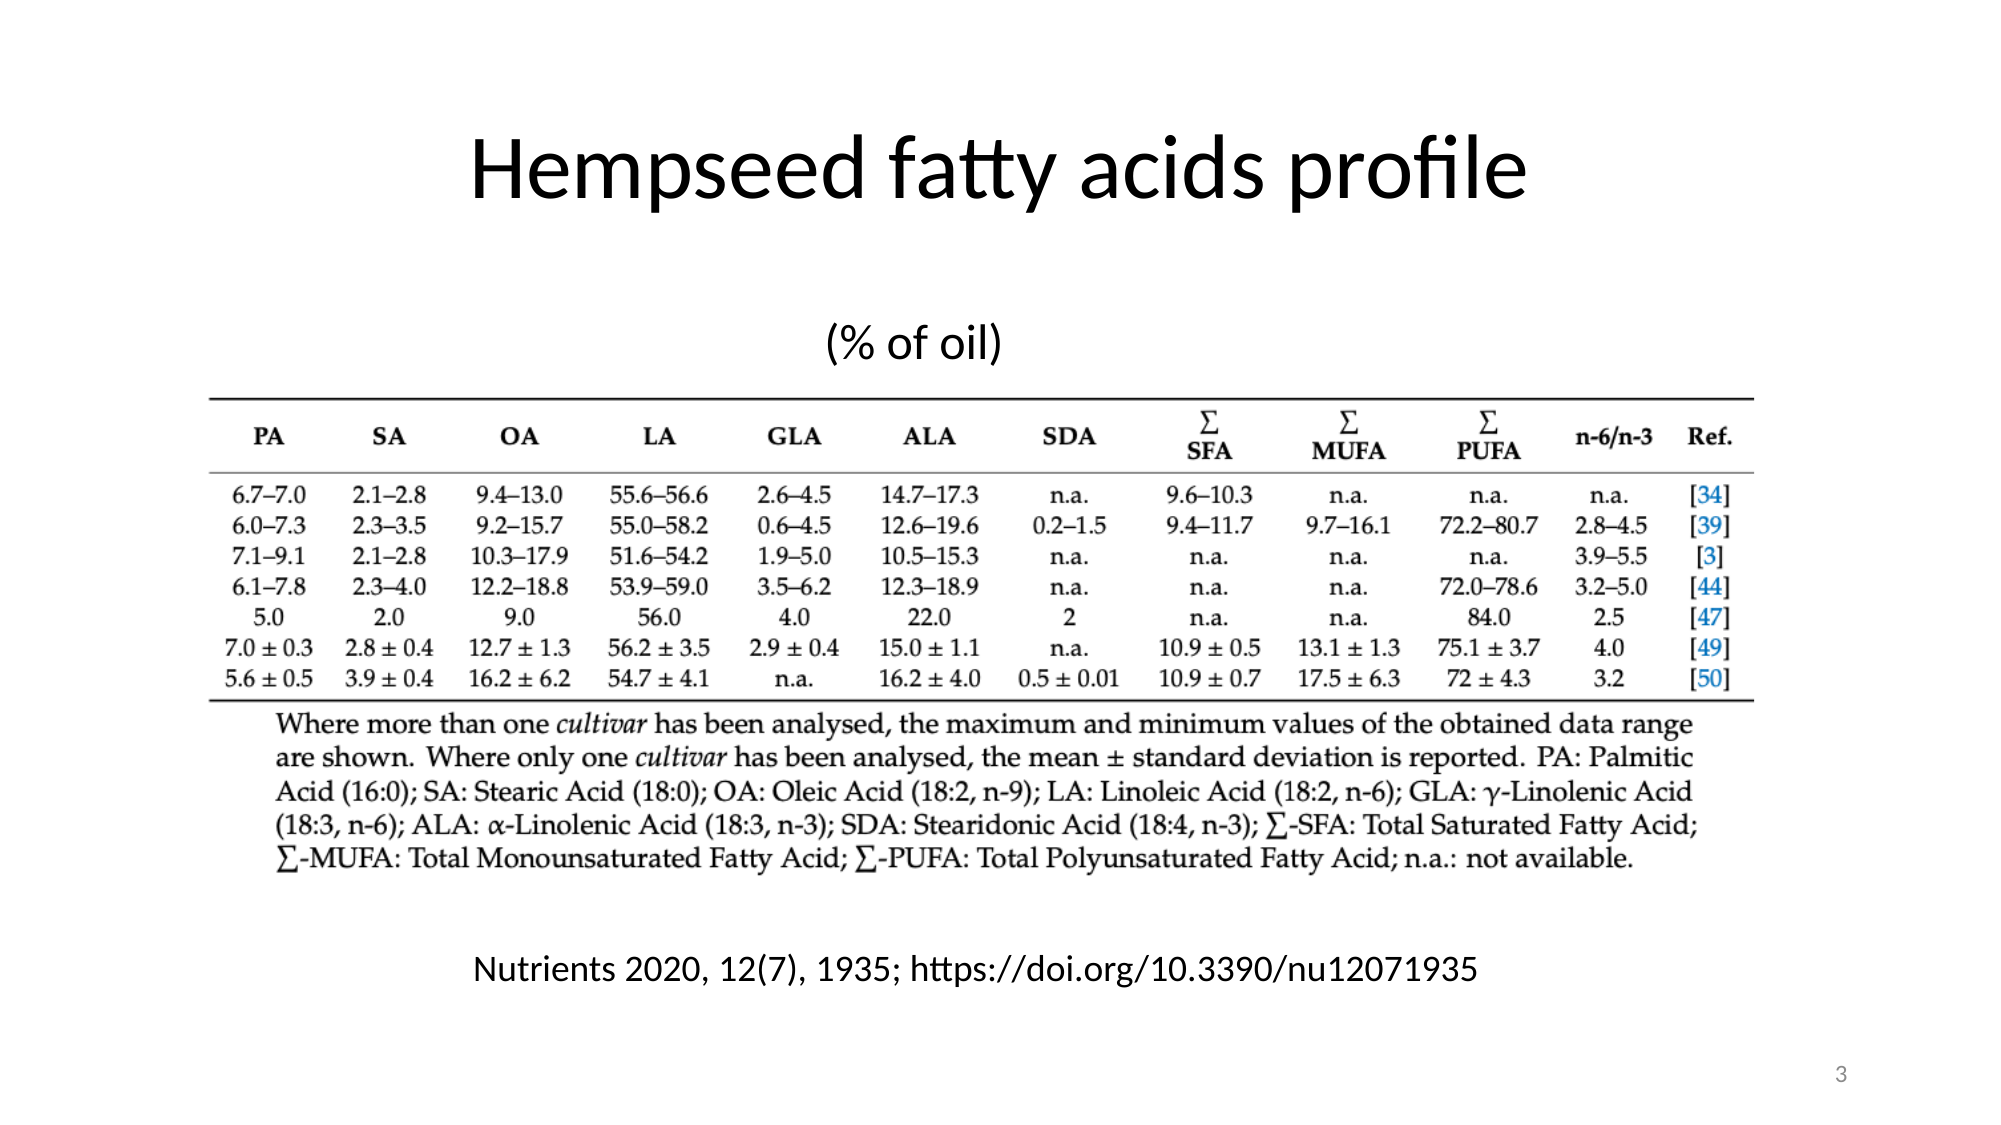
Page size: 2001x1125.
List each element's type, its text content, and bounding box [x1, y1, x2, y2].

slide_number 3 [1412, 1042, 1863, 1103]
text_box Nutrients 2020, 12(7), 1935; https://doi.org/10.3390/nu12071935 [458, 936, 1598, 997]
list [204, 381, 1755, 898]
title Hempseed fatty acids profile [137, 59, 1863, 278]
text_box (% of oil) [809, 302, 1019, 377]
